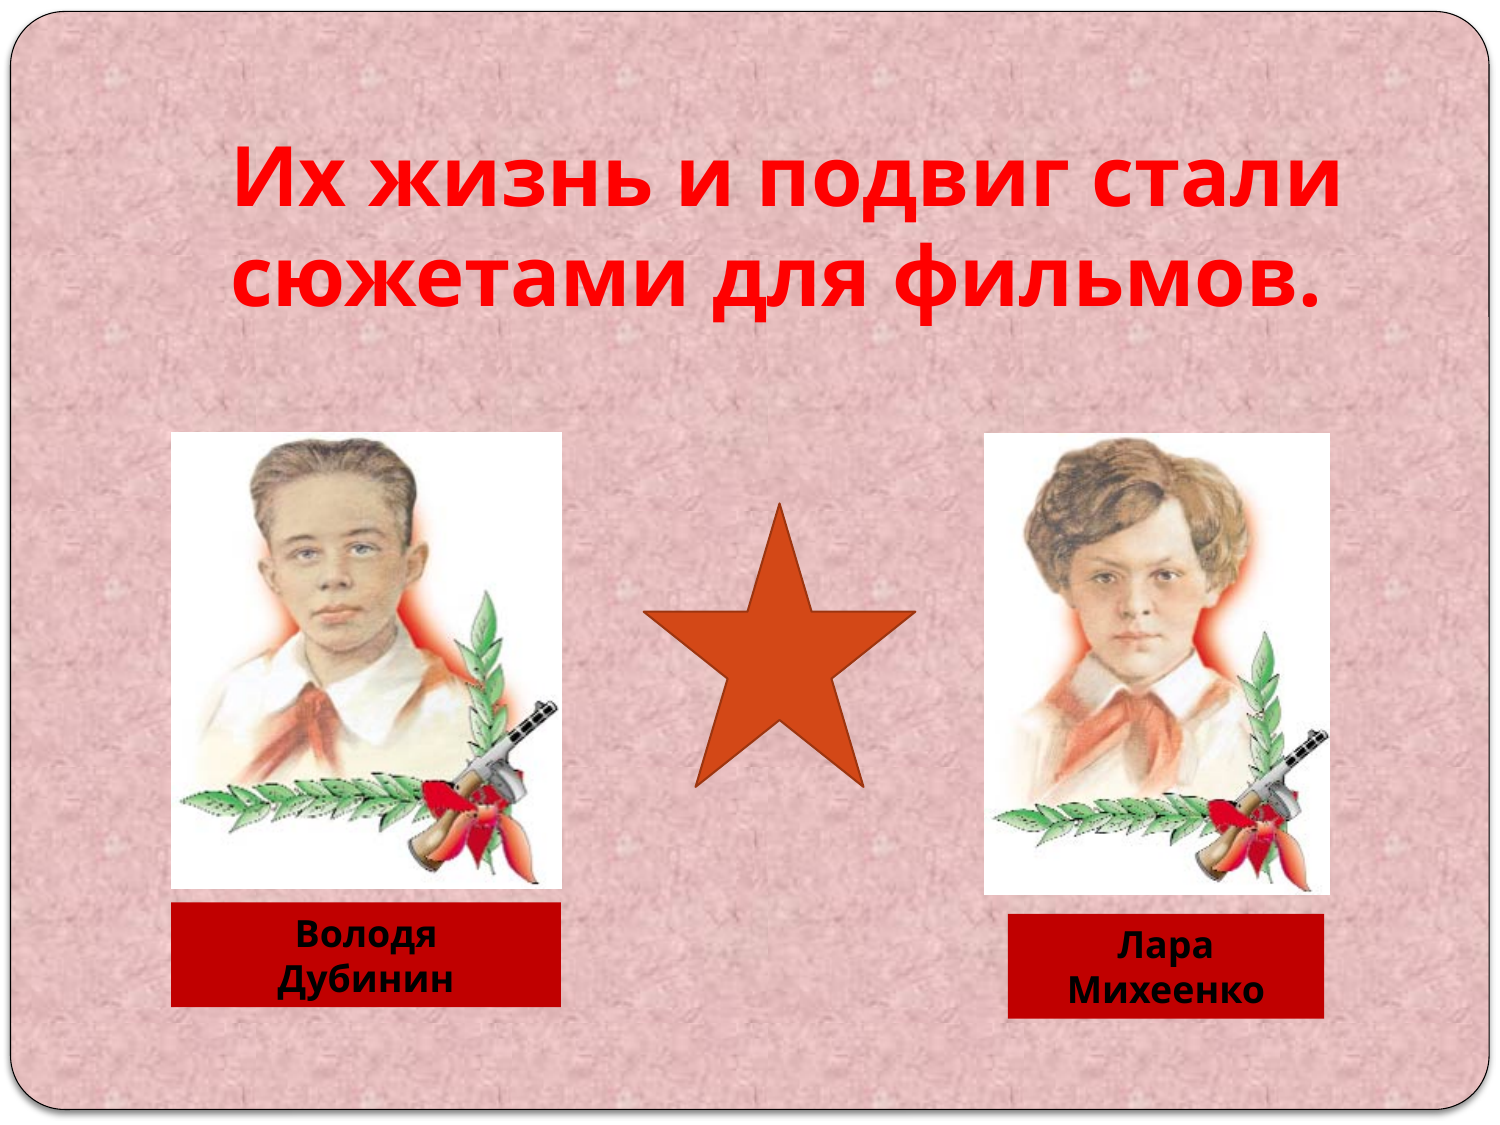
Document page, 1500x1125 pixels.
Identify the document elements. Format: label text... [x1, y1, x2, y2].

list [170, 432, 563, 889]
text_box Володя Дубинин [171, 902, 561, 1008]
text_box Лара Михеенко [1007, 913, 1325, 1019]
title Их жизнь и подвиг стали сюжетами для фильмов. [150, 45, 1425, 339]
picture [12, 12, 1488, 1108]
text_box [642, 502, 917, 788]
